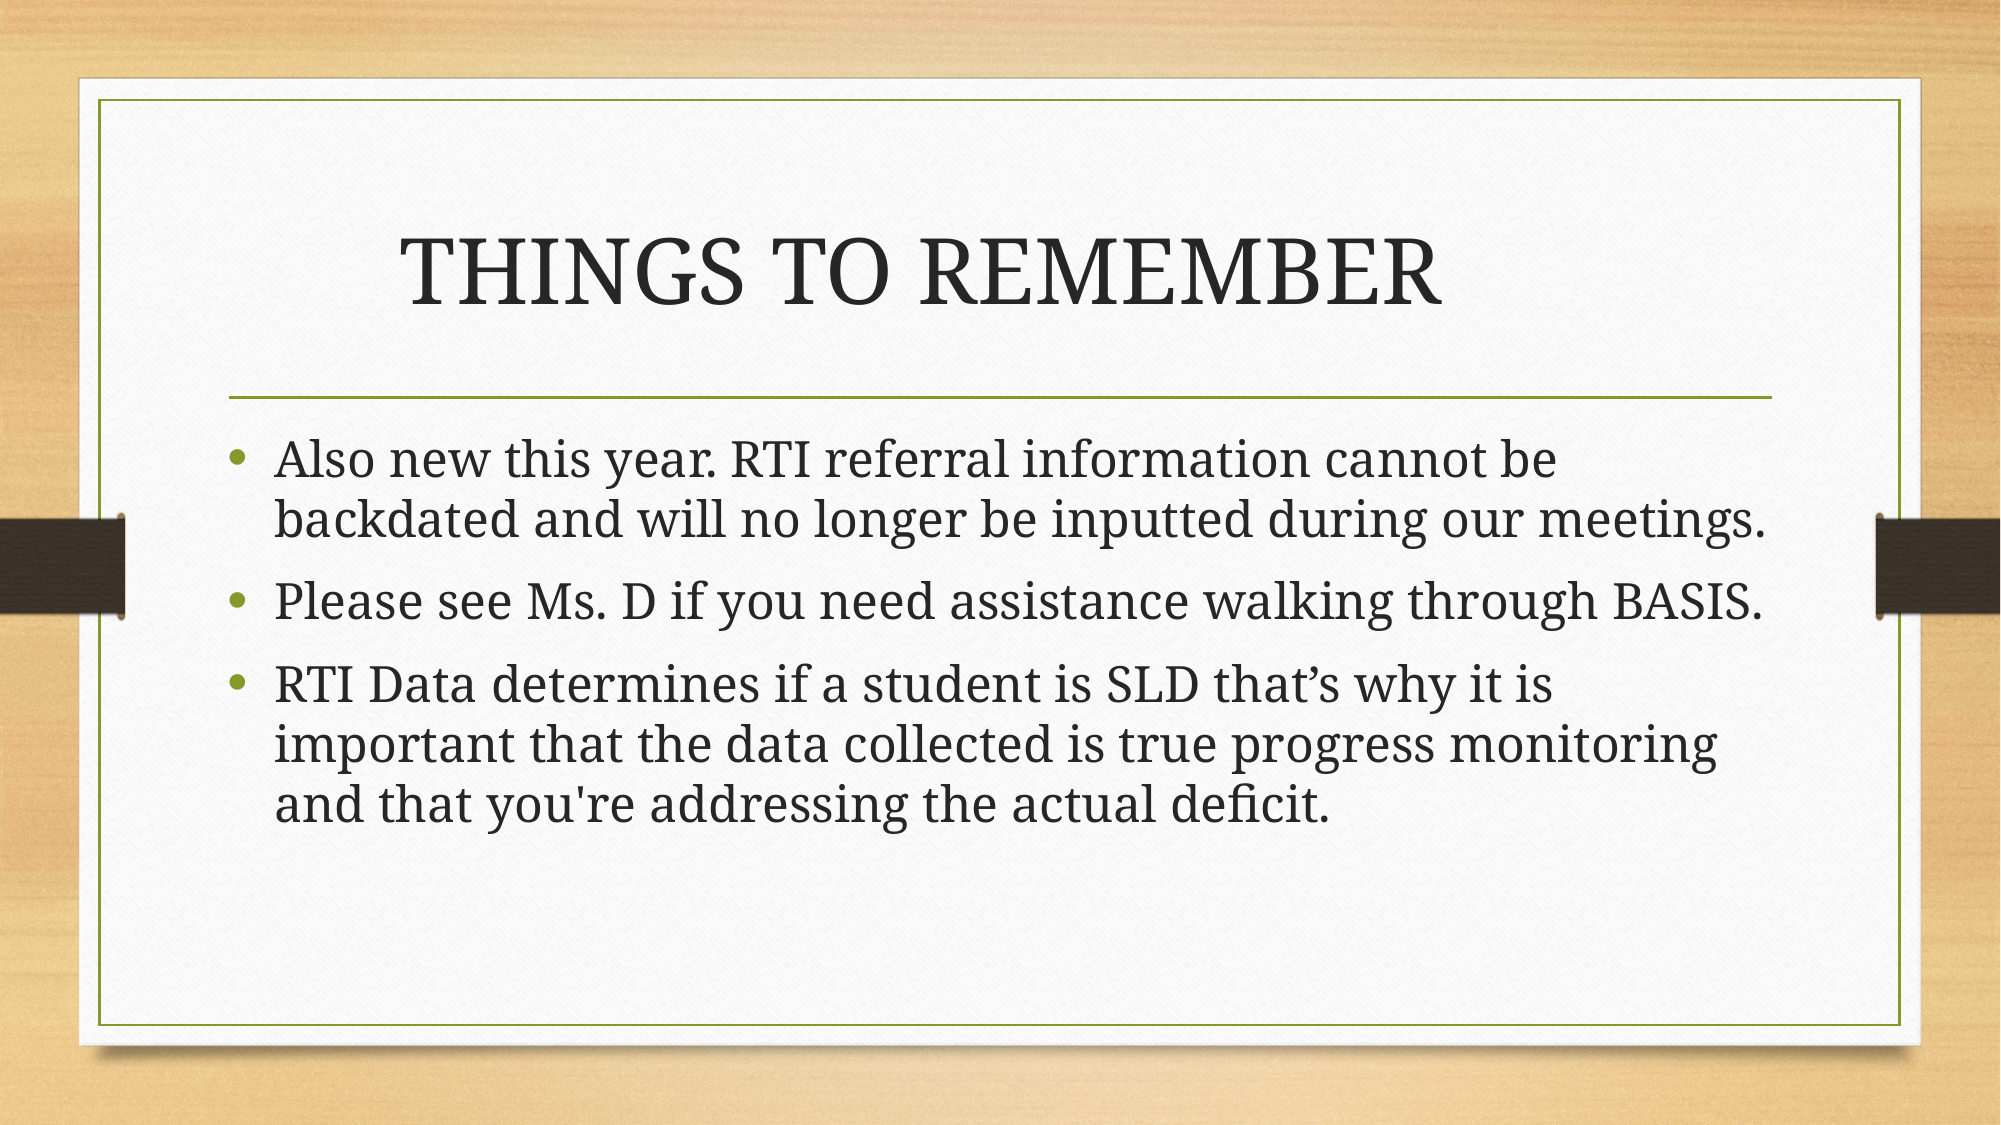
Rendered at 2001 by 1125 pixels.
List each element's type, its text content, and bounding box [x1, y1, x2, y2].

picture [0, 0, 2001, 1125]
list Also new this year. RTI referral information cannot be backdated and will no longer be inputted during our meetings. Please see Ms. D if you need assistance walking through BASIS. RTI Data determines if a student is SLD that’s why it is important that the data collected is true progress monitoring and that you're addressing the actual deficit. [212, 419, 1788, 964]
title THINGS TO REMEMBER [212, 161, 1788, 375]
